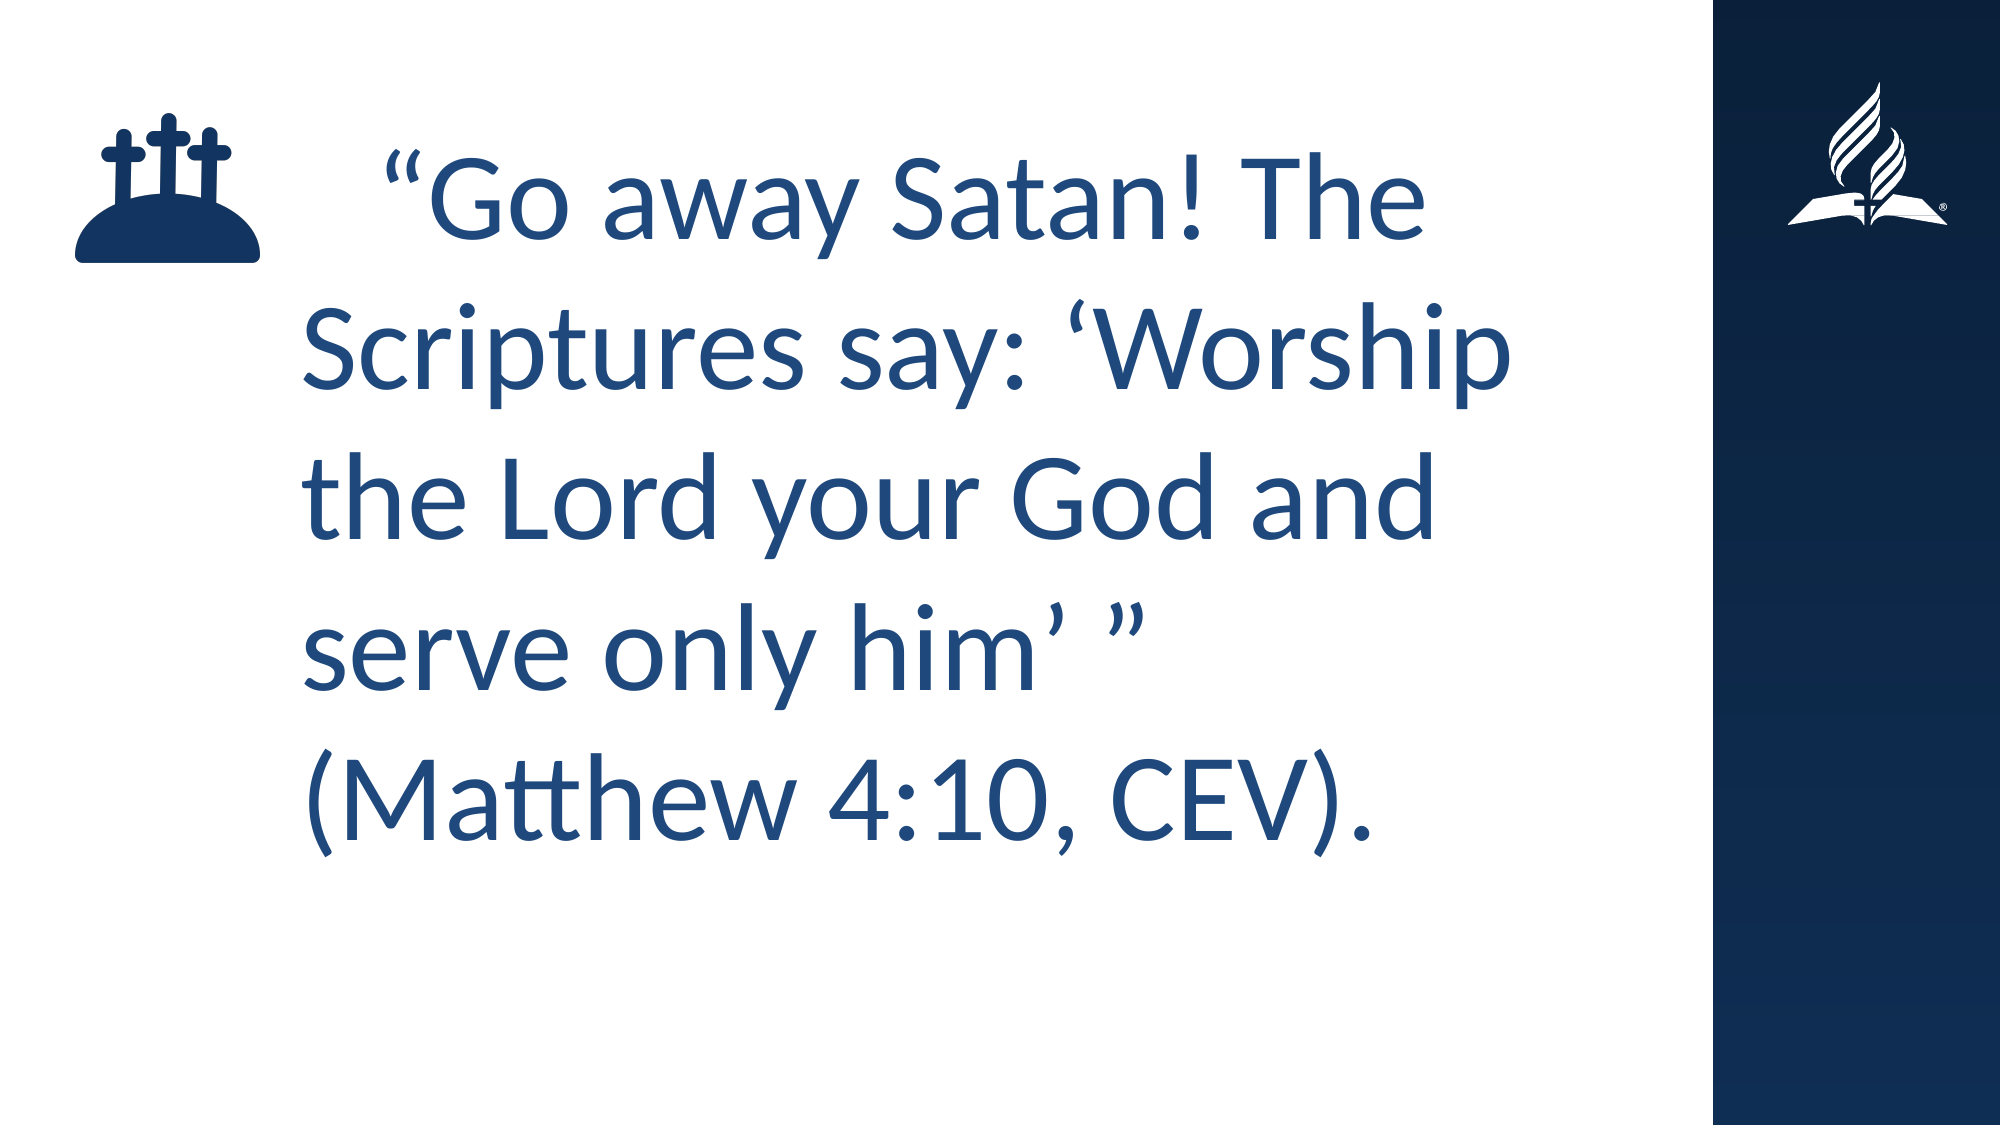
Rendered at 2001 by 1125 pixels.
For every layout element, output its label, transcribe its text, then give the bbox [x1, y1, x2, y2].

text_box [1828, 82, 1880, 187]
text_box [1870, 194, 1948, 226]
text_box [1787, 192, 1865, 226]
text_box [1711, 0, 2000, 1125]
text_box [1939, 202, 1947, 211]
picture [74, 112, 260, 263]
text_box [1870, 127, 1907, 200]
text_box “Go away Satan! The Scriptures say: ‘Worship the Lord your God and serve only him’ ” (Matthew 4:10, CEV). [299, 112, 1580, 1015]
